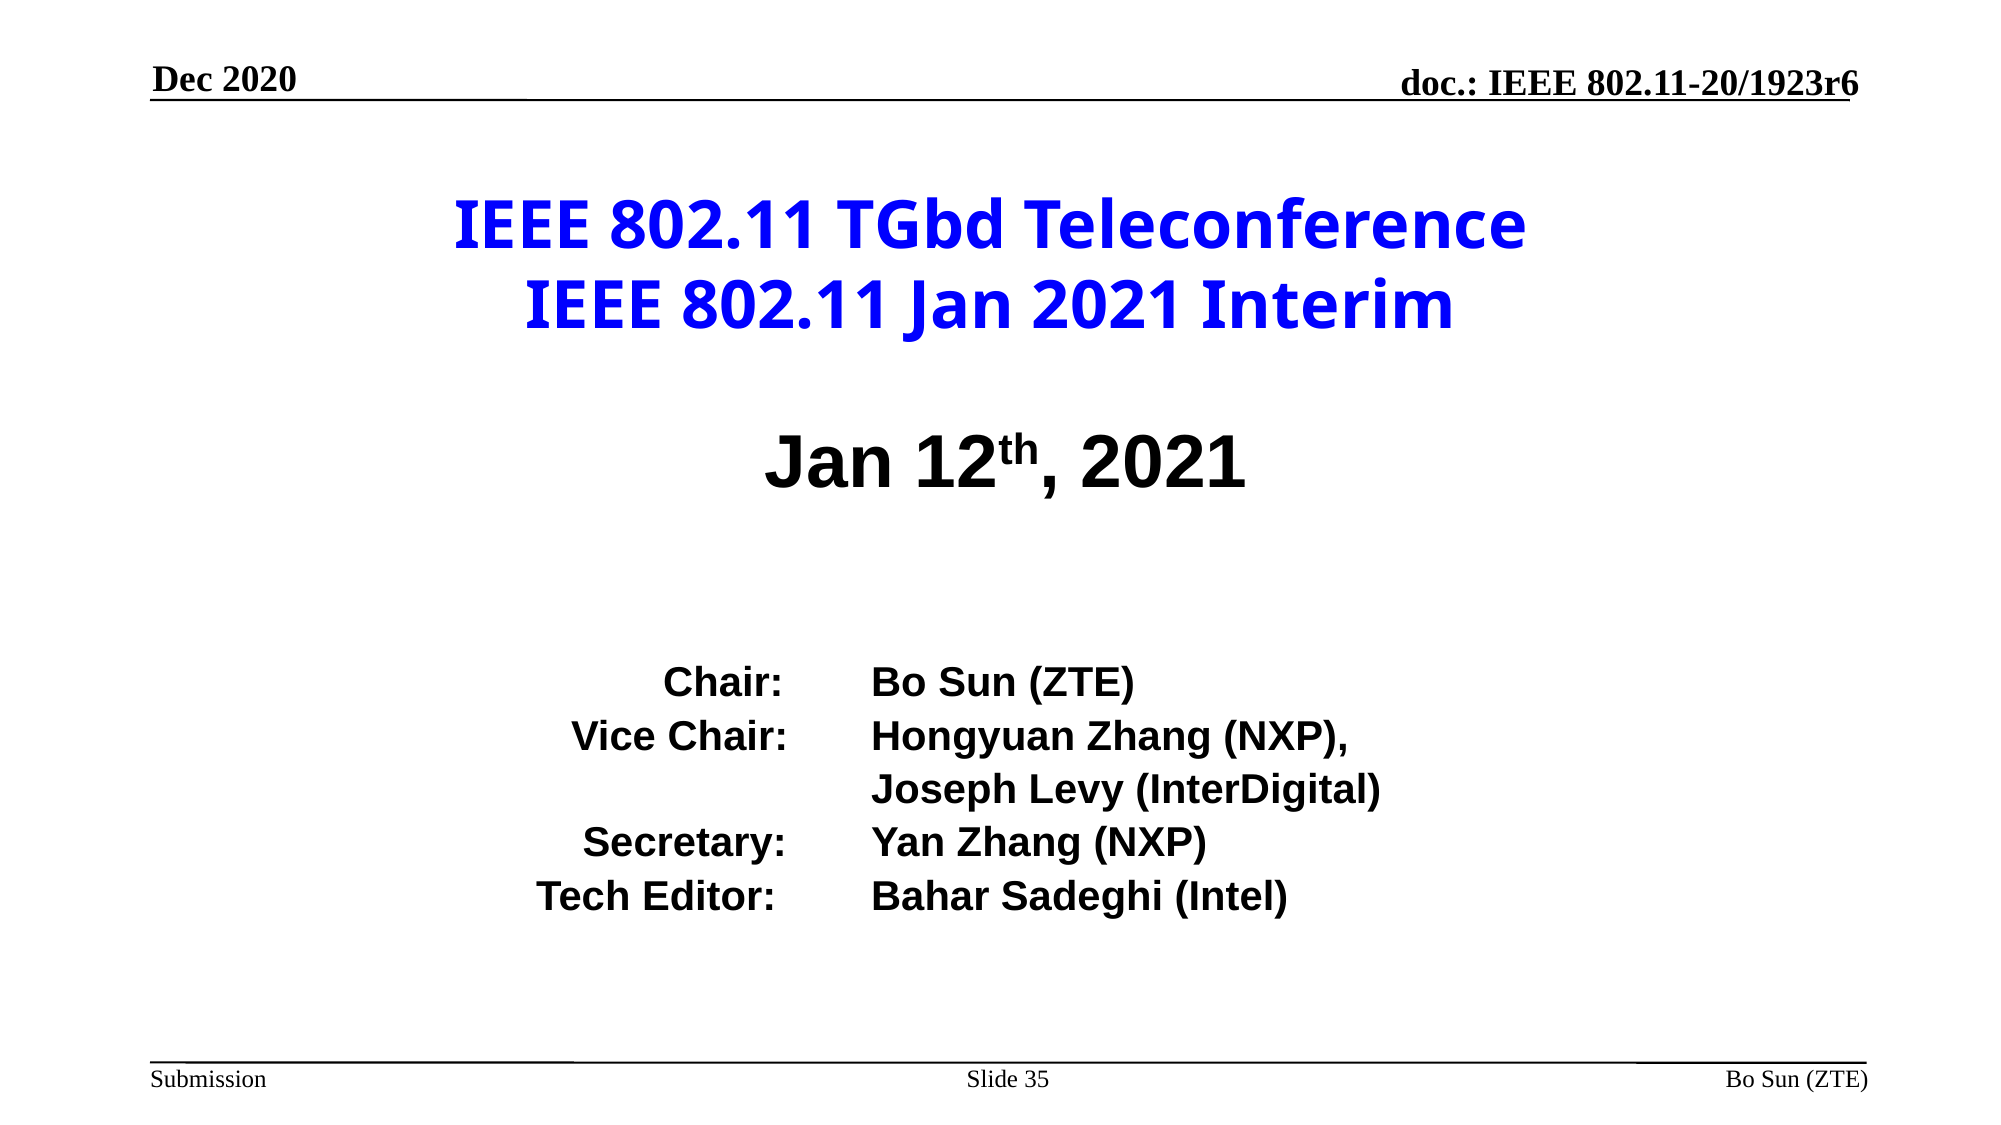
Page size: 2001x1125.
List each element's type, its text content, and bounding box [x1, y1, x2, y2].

text_box IEEE 802.11 TGbd Teleconference IEEE 802.11 Jan 2021 Interim [288, 112, 1695, 413]
footer Bo Sun (ZTE) [1171, 1061, 1869, 1093]
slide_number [152, 54, 563, 100]
text_box Jan 12th, 2021 Chair: Bo Sun (ZTE) Vice Chair: Hongyuan Zhang (NXP), Joseph Levy (InterDigital) Secretary: Yan Zhang (NXP) Tech Editor: Bahar Sadeghi (Intel) [200, 349, 1813, 1027]
slide_number Slide 35 [949, 1061, 1067, 1123]
